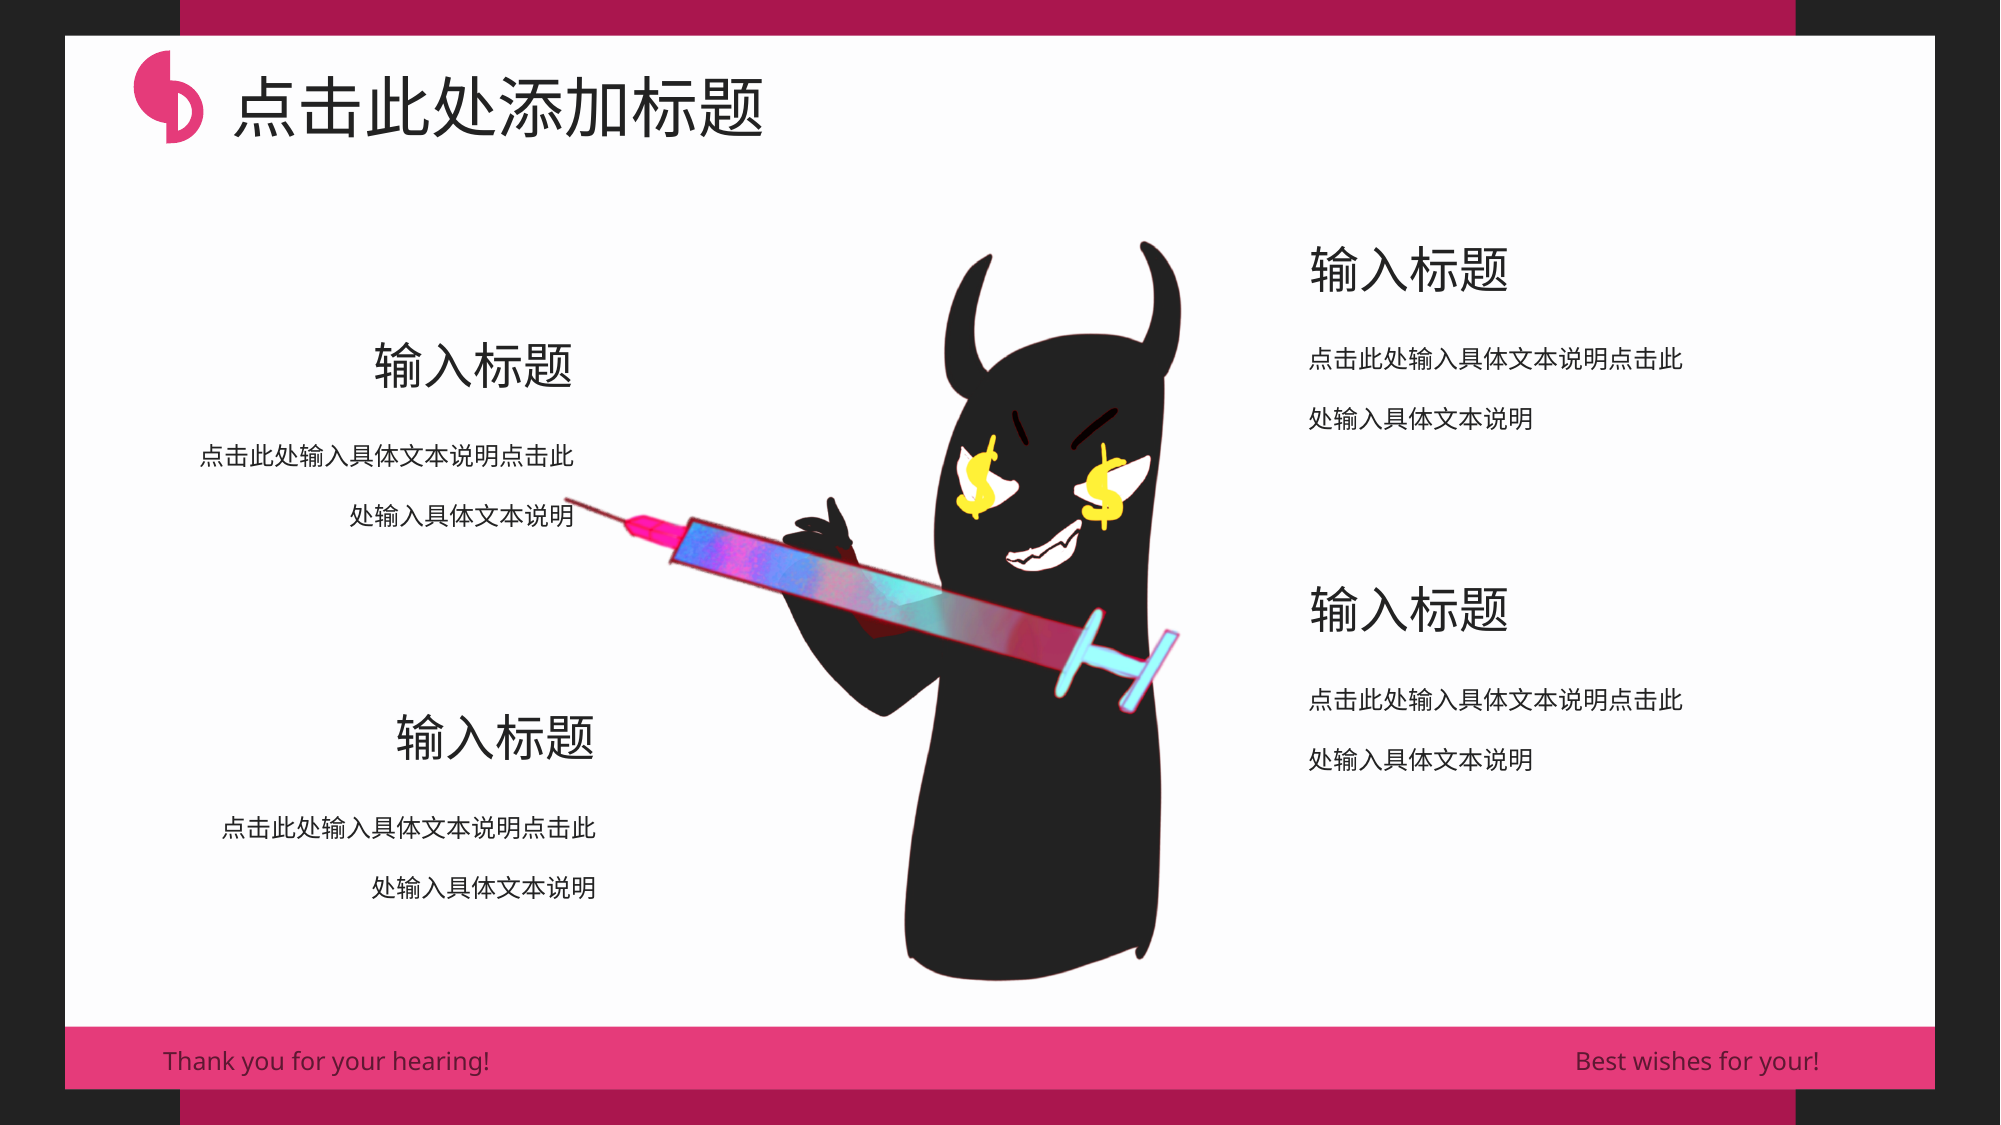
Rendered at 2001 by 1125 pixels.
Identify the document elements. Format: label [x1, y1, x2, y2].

text_box [146, 46, 1740, 1125]
text_box [133, 50, 802, 159]
